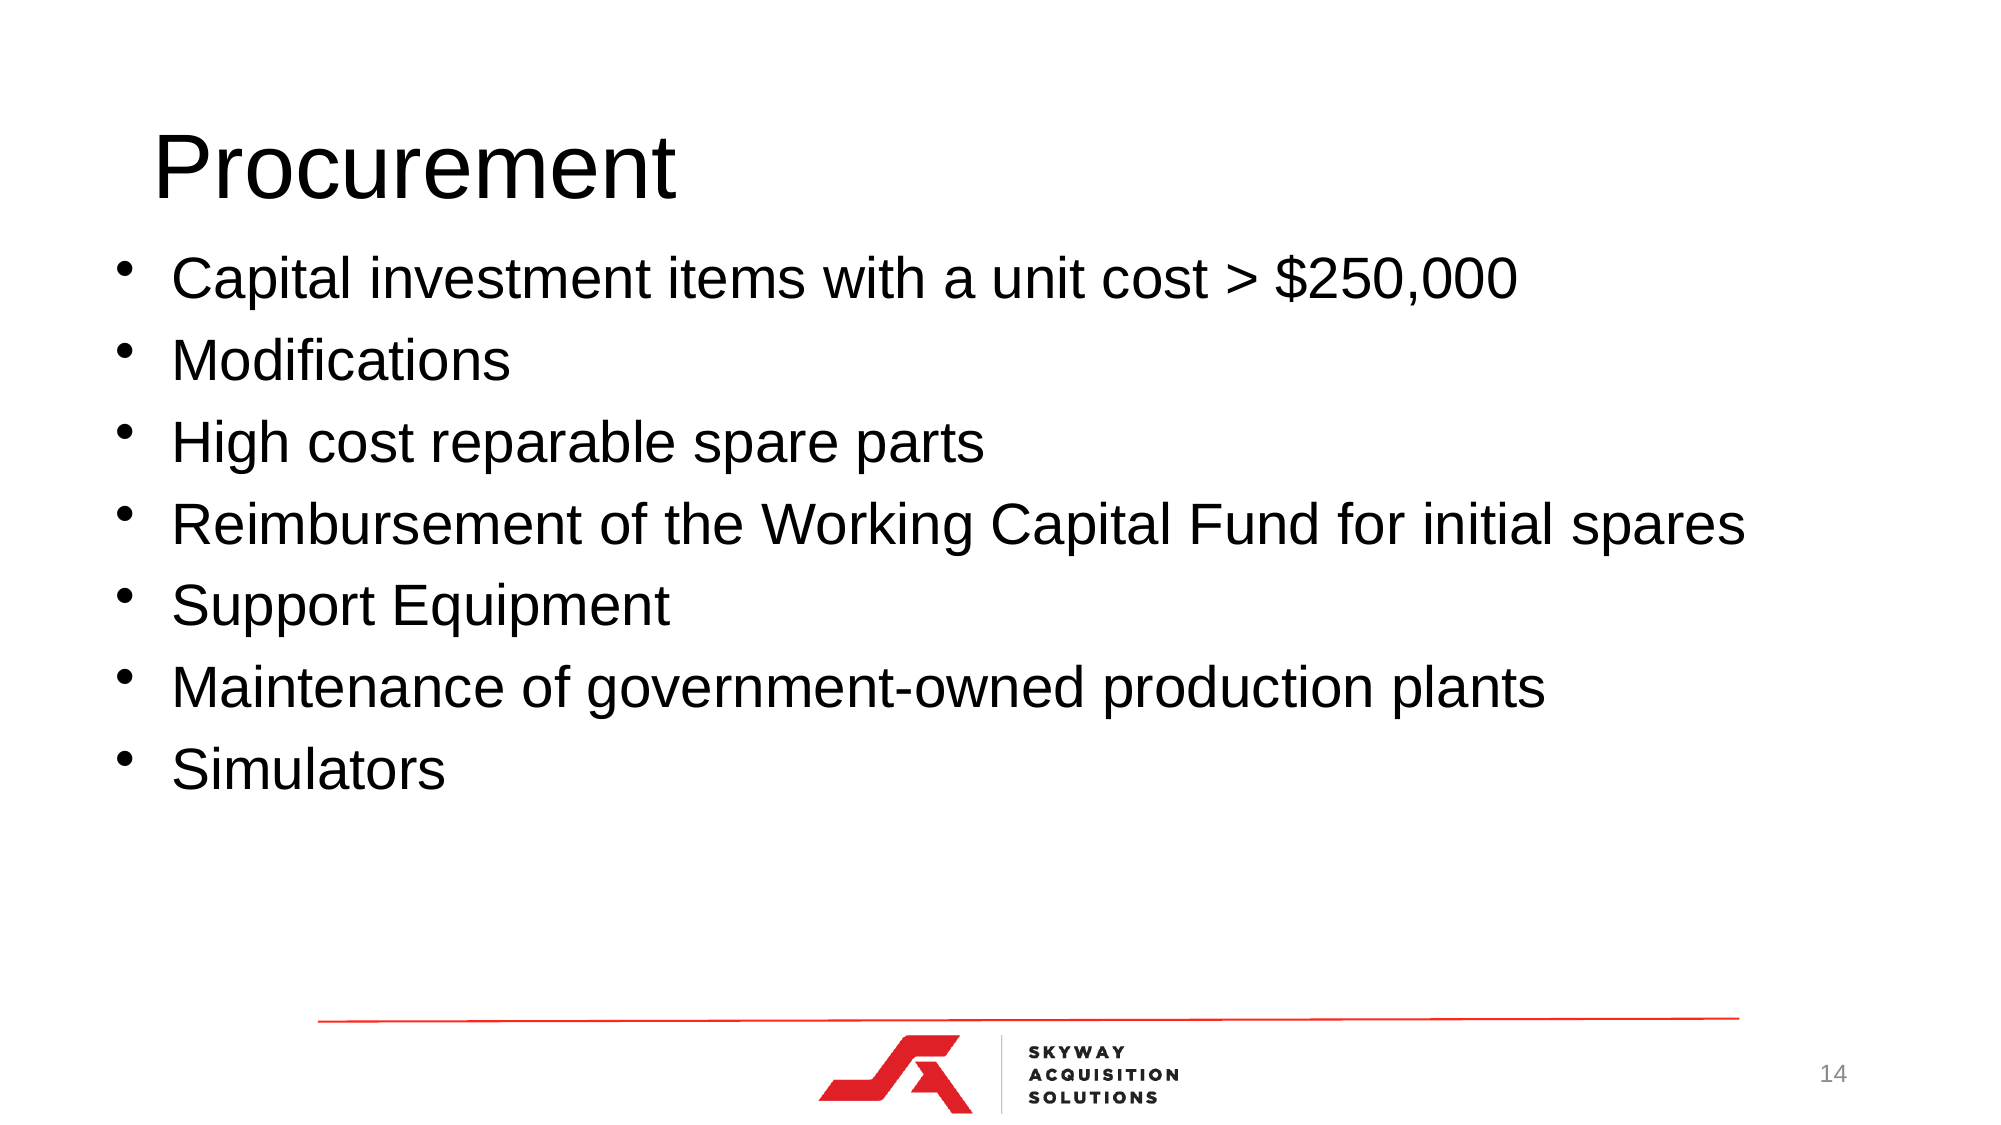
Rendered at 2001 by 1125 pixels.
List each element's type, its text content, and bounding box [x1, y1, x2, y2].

slide_number 14 [1412, 1042, 1863, 1103]
picture [813, 1021, 1187, 1122]
text_box Capital investment items with a unit cost > $250,000 Modifications High cost reparable spare parts Reimbursement of the Working Capital Fund for initial spares Support Equipment Maintenance of government-owned production plants Simulators [100, 233, 1826, 879]
title Procurement [137, 59, 1964, 278]
